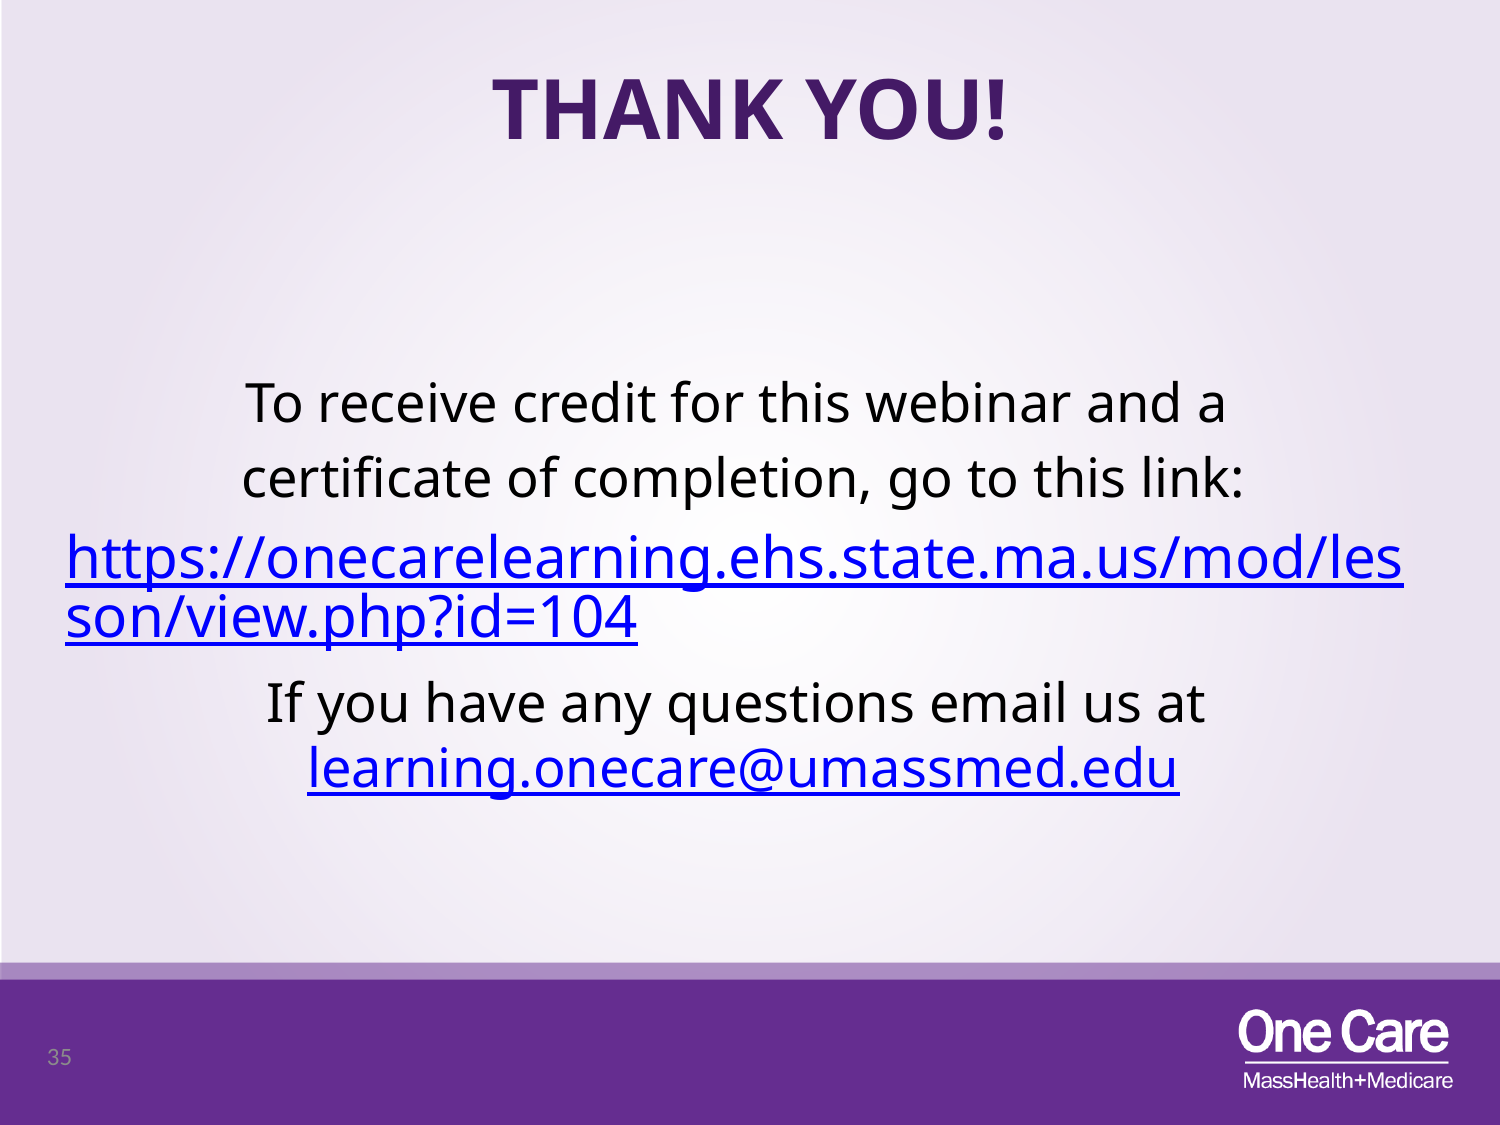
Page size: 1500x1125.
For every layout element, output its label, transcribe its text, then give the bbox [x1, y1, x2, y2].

slide_number 35 [24, 1025, 88, 1085]
list To receive credit for this webinar and a certificate of completion, go to this link: https://onecarelearning.ehs.state.ma.us/mod/lesson/view.php?id=104 If you have any questions email us at learning.onecare@umassmed.edu [50, 187, 1438, 930]
picture [0, 0, 1500, 1125]
title THANK YOU! [75, 12, 1425, 187]
